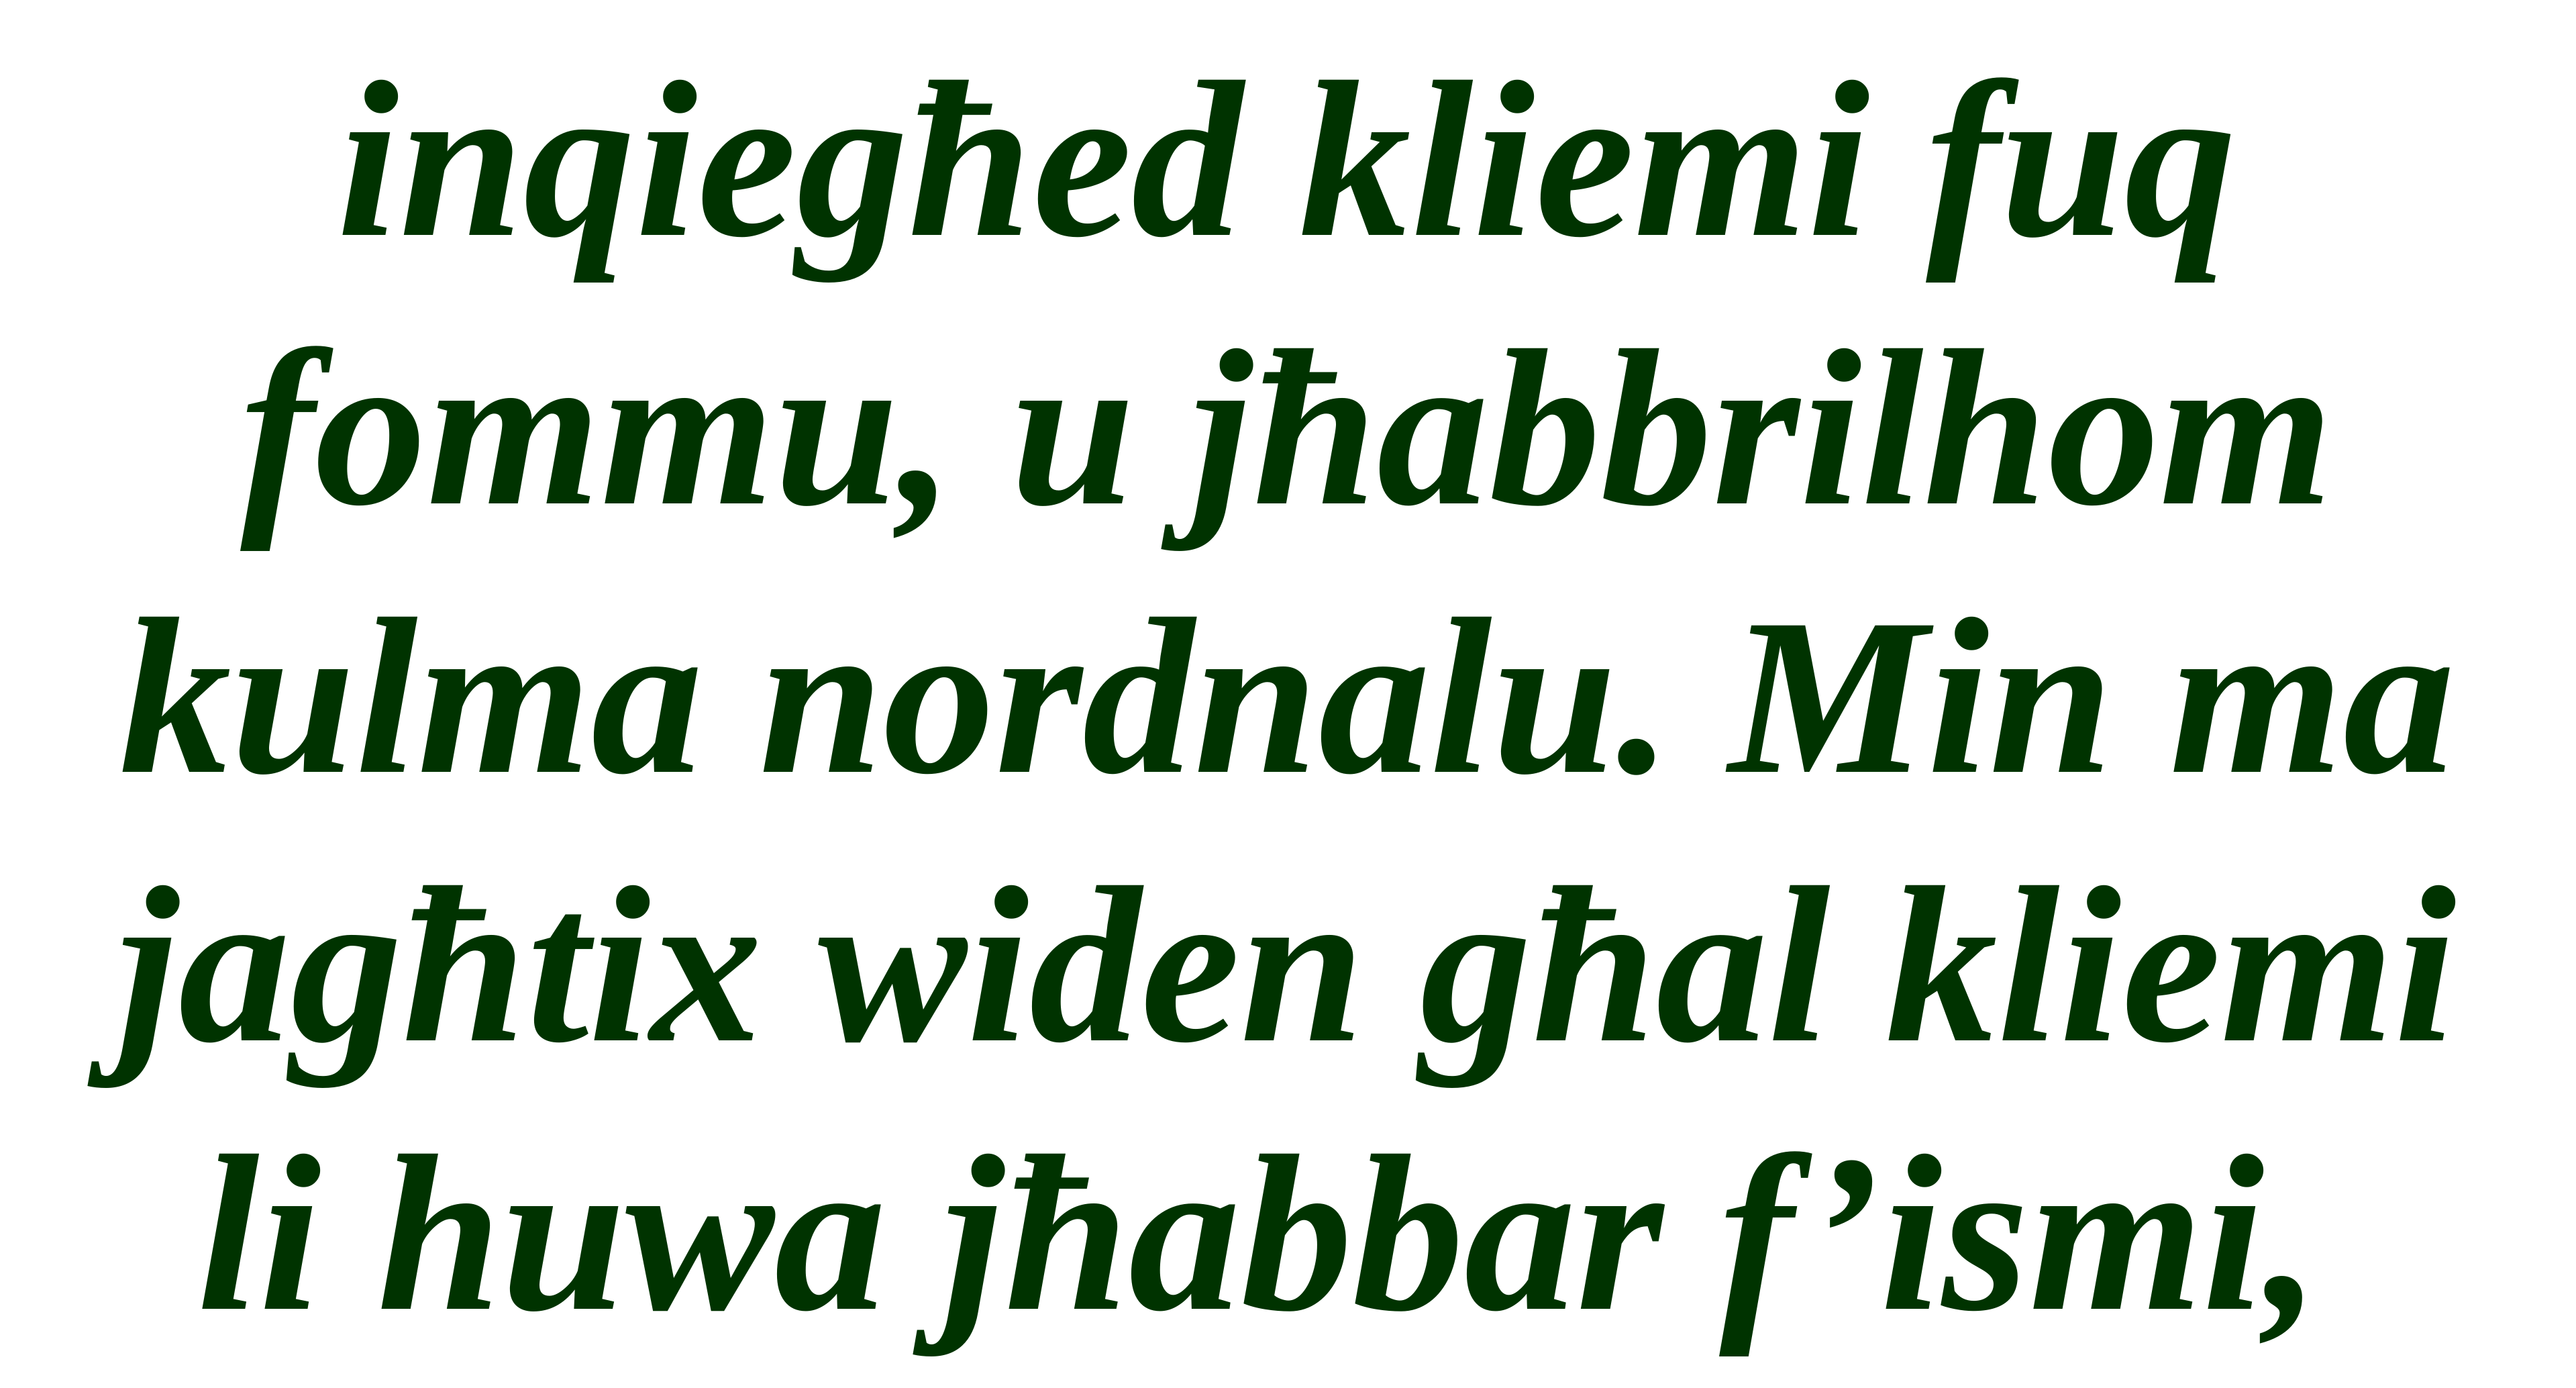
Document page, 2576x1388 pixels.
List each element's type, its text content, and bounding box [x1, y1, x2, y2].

list inqiegħed kliemi fuq fommu, u jħabbrilhom kulma nordnalu. Min ma jagħtix widen għal kliemi li huwa jħabbar f’ismi, [39, 0, 2536, 1388]
